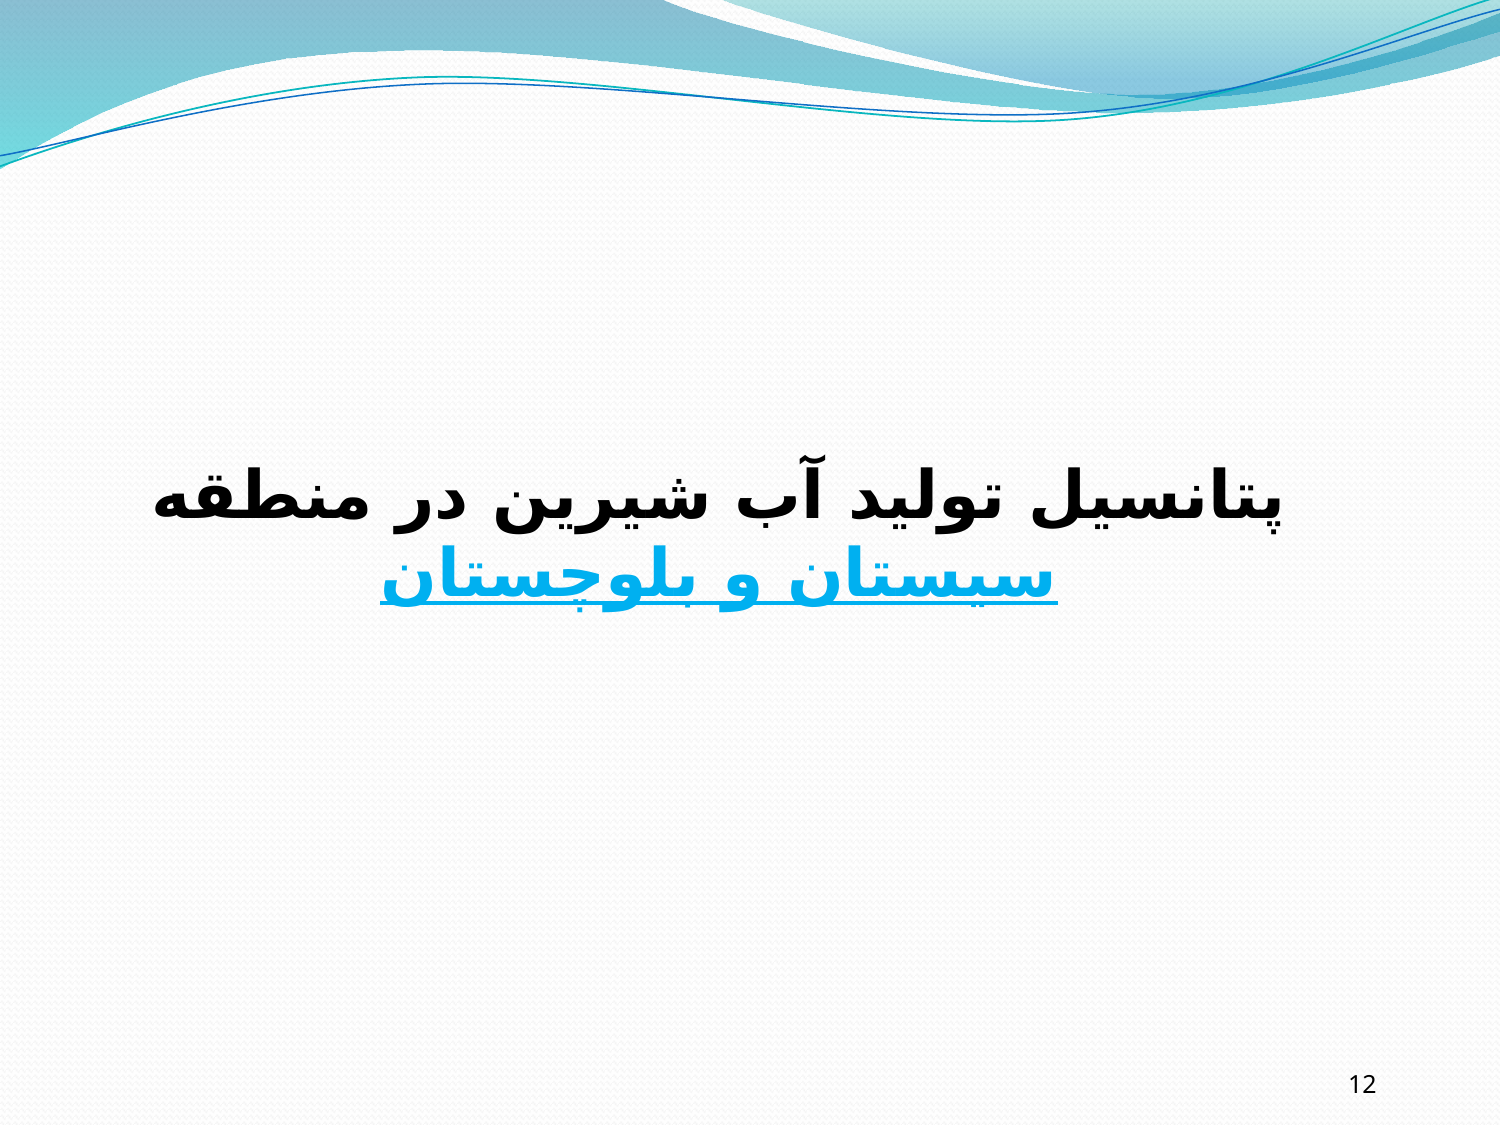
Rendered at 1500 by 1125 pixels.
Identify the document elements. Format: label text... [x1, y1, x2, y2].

title پتانسیل تولید آب شیرین در منطقه سیستان و بلوچستان [37, 337, 1400, 613]
slide_number 12 [1299, 1042, 1425, 1103]
